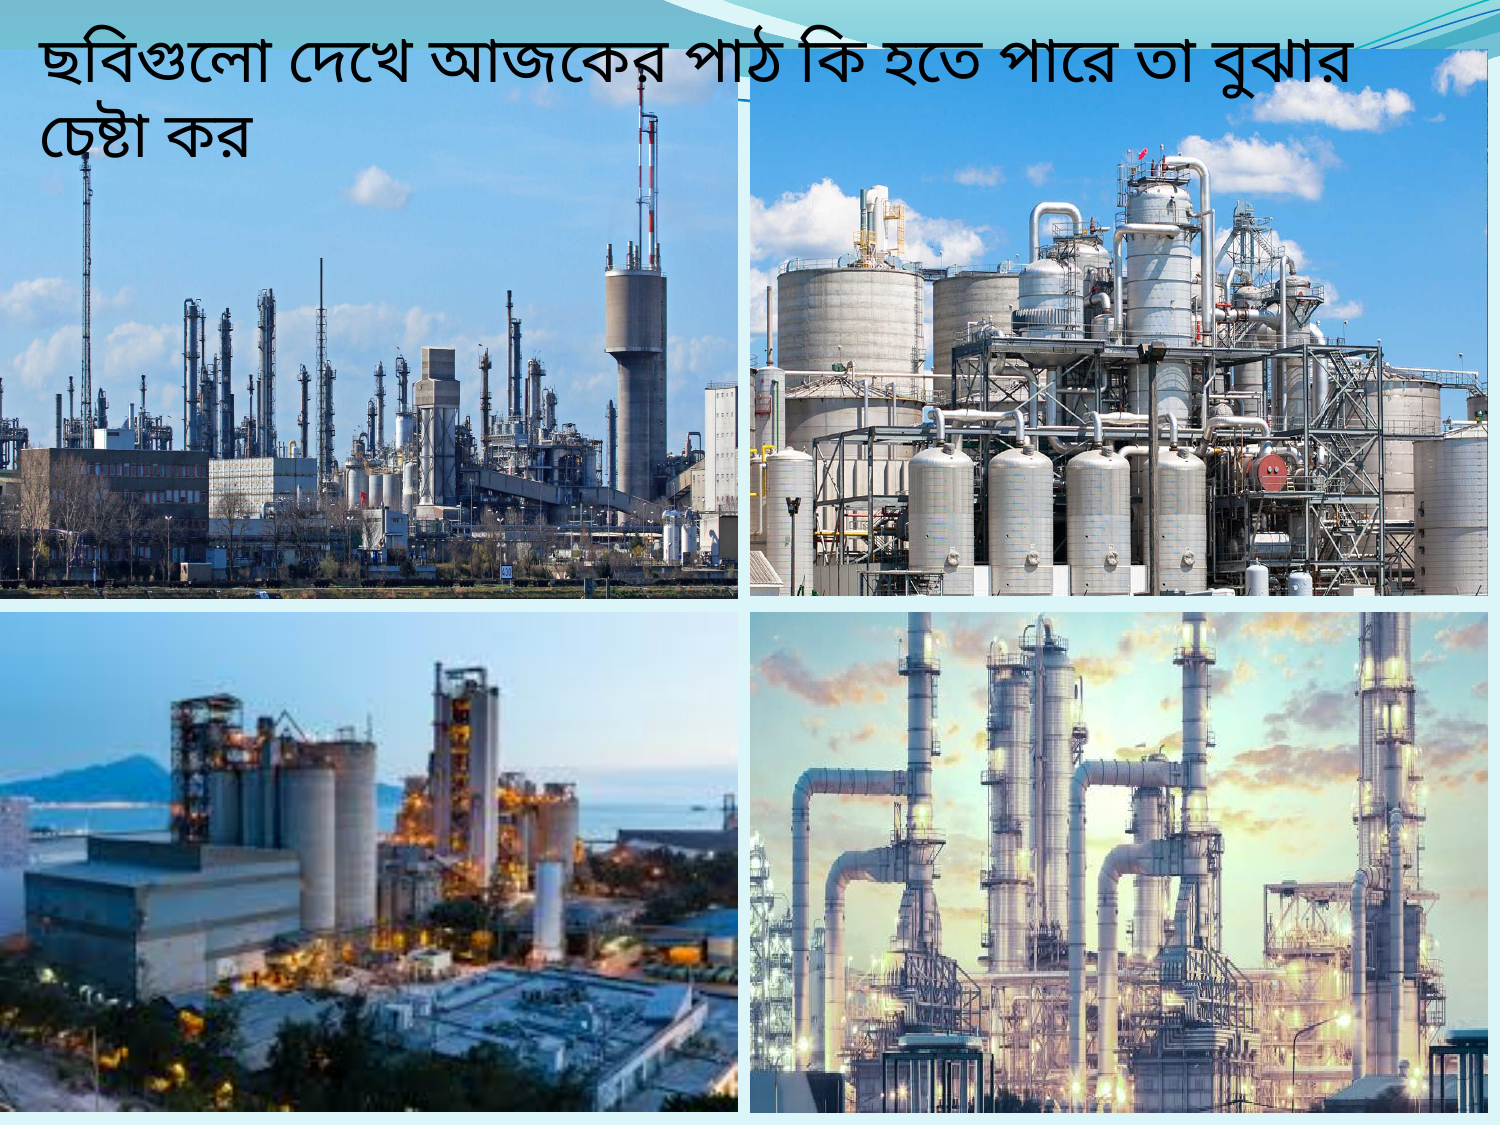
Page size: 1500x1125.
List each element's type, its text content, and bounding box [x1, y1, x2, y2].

picture [749, 612, 1488, 1113]
picture [0, 49, 738, 600]
title evsjv‡`‡ki wm‡g›U KviLvbvi K‡qKwU cÖwZwPÎ [738, 51, 749, 178]
text_box ছবিগুলো দেখে আজকের পাঠ কি হতে পারে তা বুঝার চেষ্টা কর [24, 12, 1463, 54]
picture [749, 49, 1488, 596]
picture [0, 612, 738, 1113]
